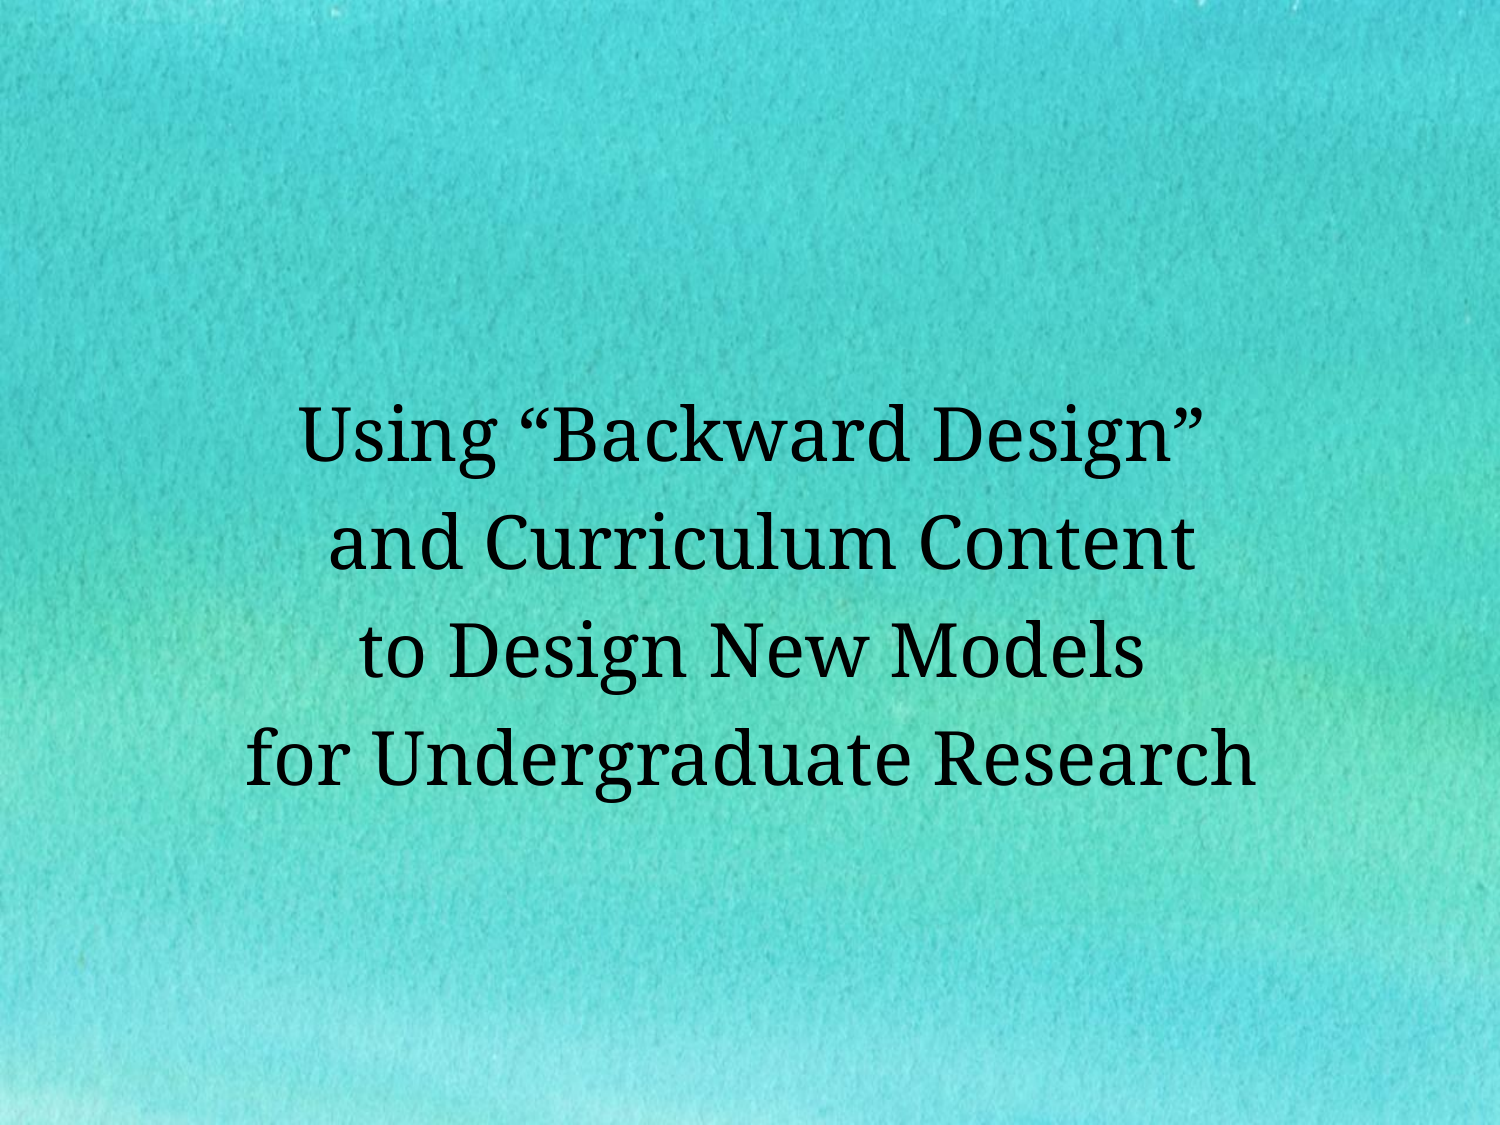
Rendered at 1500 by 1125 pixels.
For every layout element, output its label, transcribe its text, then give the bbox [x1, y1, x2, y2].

picture [0, 0, 1500, 1125]
title Using “Backward Design” and Curriculum Content to Design New Models for Undergraduate Research [125, 227, 1400, 808]
